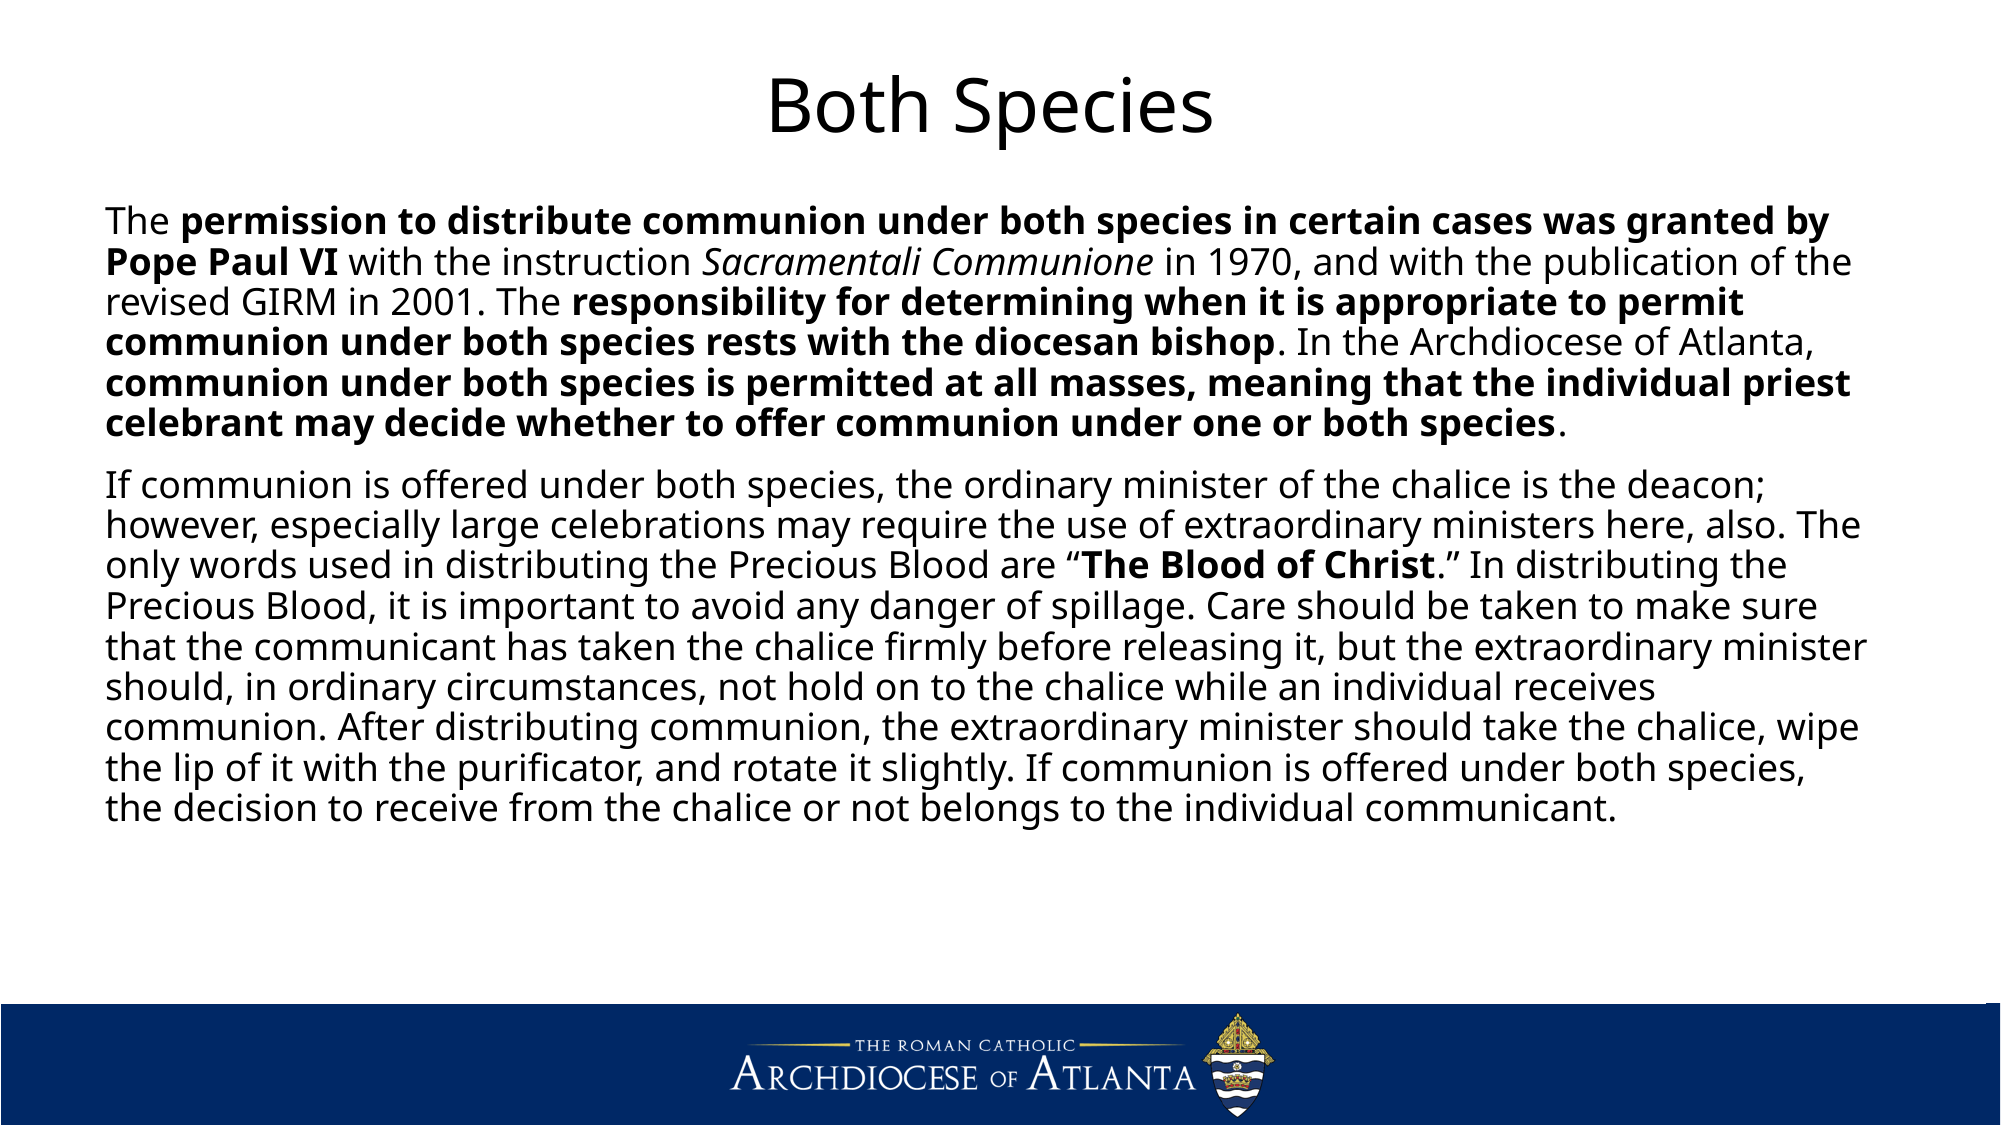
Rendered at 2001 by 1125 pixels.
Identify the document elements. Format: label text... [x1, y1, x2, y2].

picture [0, 0, 2001, 1125]
title Both Species [137, 0, 1863, 194]
list The permission to distribute communion under both species in certain cases was granted by Pope Paul VI with the instruction Sacramentali Communione in 1970, and with the publication of the revised GIRM in 2001. The responsibility for determining when it is appropriate to permit communion under both species rests with the diocesan bishop. In the Archdiocese of Atlanta, communion under both species is permitted at all masses, meaning that the individual priest celebrant may decide whether to offer communion under one or both species. If communion is offered under both species, the ordinary minister of the chalice is the deacon; however, especially large celebrations may require the use of extraordinary ministers here, also. The only words used in distributing the Precious Blood are “The Blood of Christ.” In distributing the Precious Blood, it is important to avoid any danger of spillage. Care should be taken to make sure that the communicant has taken the chalice firmly before releasing it, but the extraordinary minister should, in ordinary circumstances, not hold on to the chalice while an individual receives communion. After distributing communion, the extraordinary minister should take the chalice, wipe the lip of it with the purificator, and rotate it slightly. If communion is offered under both species, the decision to receive from the chalice or not belongs to the individual communicant. [89, 194, 1889, 972]
